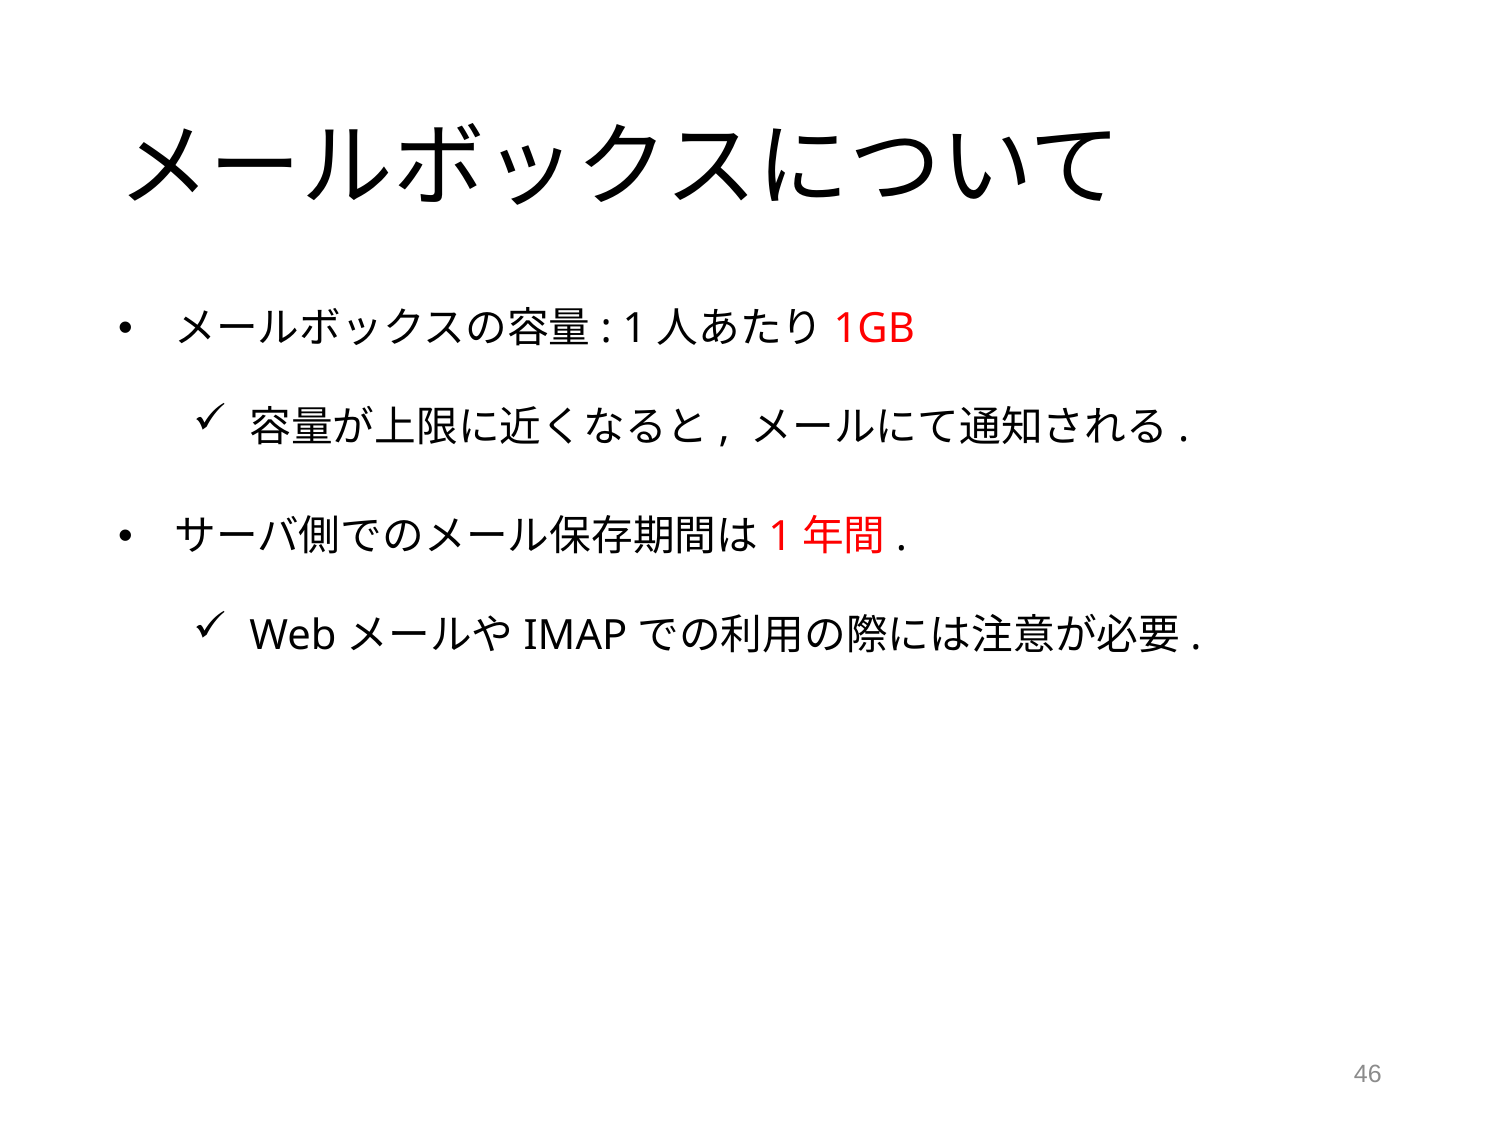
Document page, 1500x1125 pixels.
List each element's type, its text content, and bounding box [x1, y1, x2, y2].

slide_number 46 [1059, 1042, 1397, 1103]
title メールボックスについて [103, 59, 1397, 278]
list メールボックスの容量: 1人あたり1GB 容量が上限に近くなると, メールにて通知される. サーバ側でのメール保存期間は1年間. WebメールやIMAPでの利用の際には注意が必要. [103, 299, 1397, 953]
